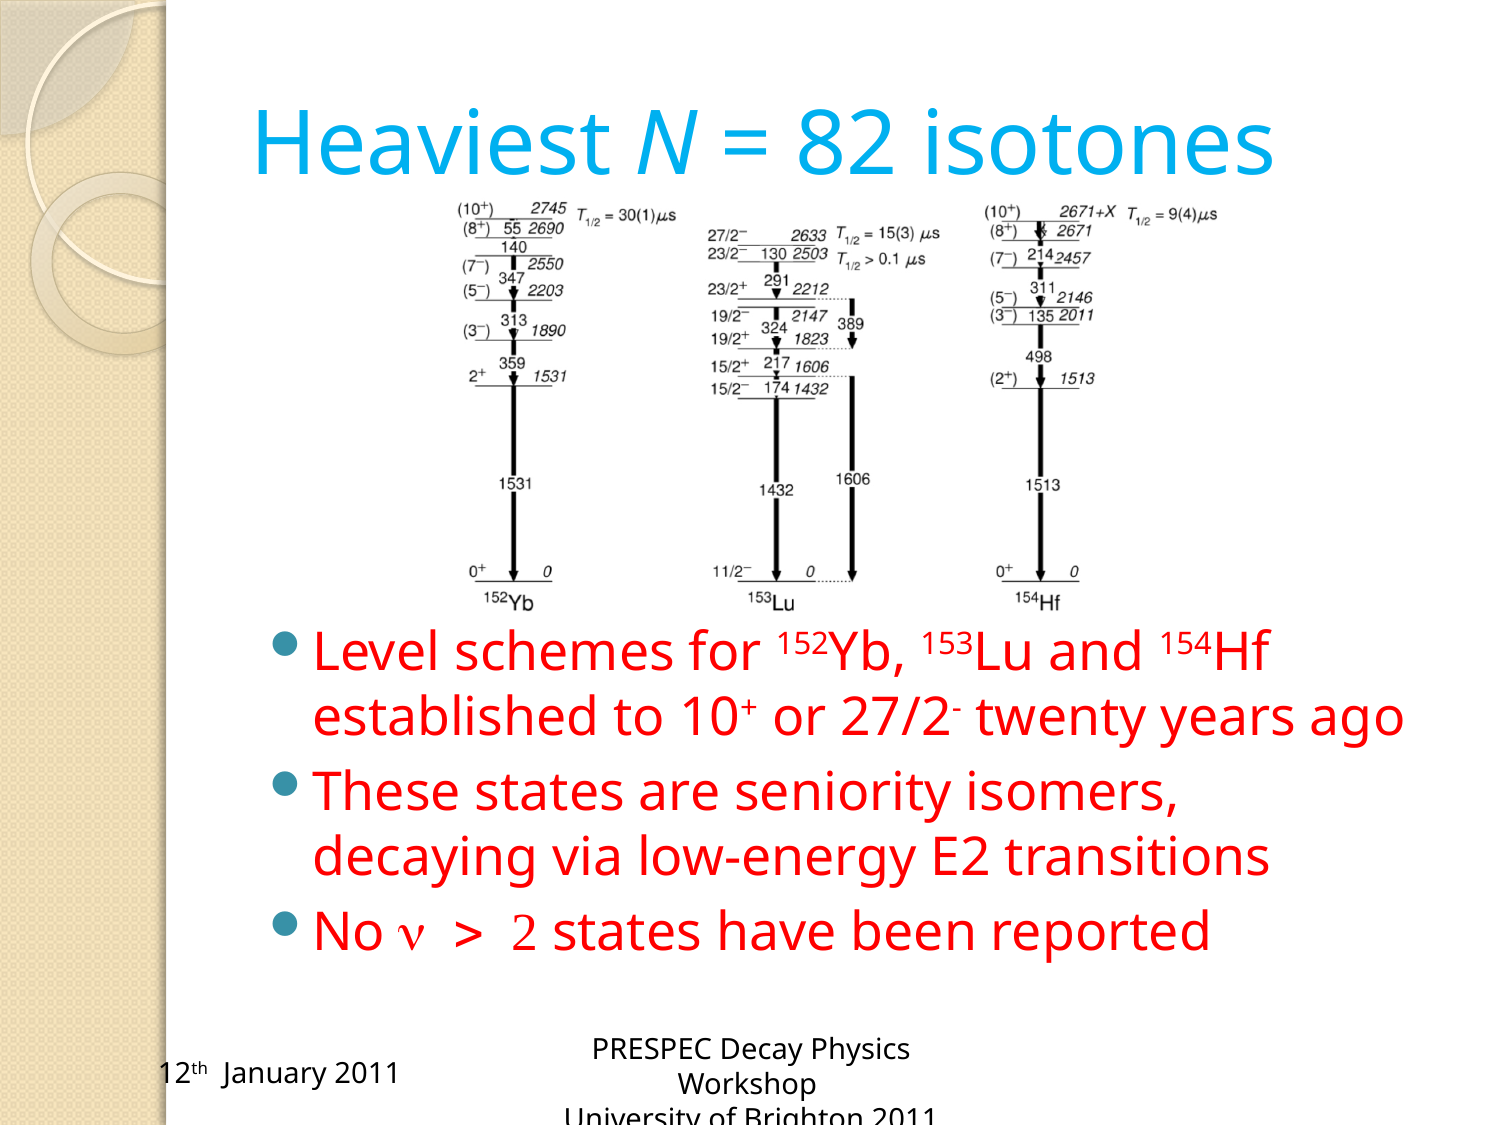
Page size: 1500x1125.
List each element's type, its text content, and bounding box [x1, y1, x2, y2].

title Heaviest N = 82 isotones [235, 45, 619, 233]
title Heaviest N = 82 isotones [1058, 45, 1466, 233]
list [626, 24, 1051, 793]
picture [456, 197, 626, 609]
list Level schemes for 152Yb, 153Lu and 154Hf established to 10+ or 27/2- twenty years ago These states are seniority isomers, decaying via low-energy E2 transitions No n > 2 states have been reported [242, 609, 1424, 1035]
picture [1051, 197, 1222, 609]
